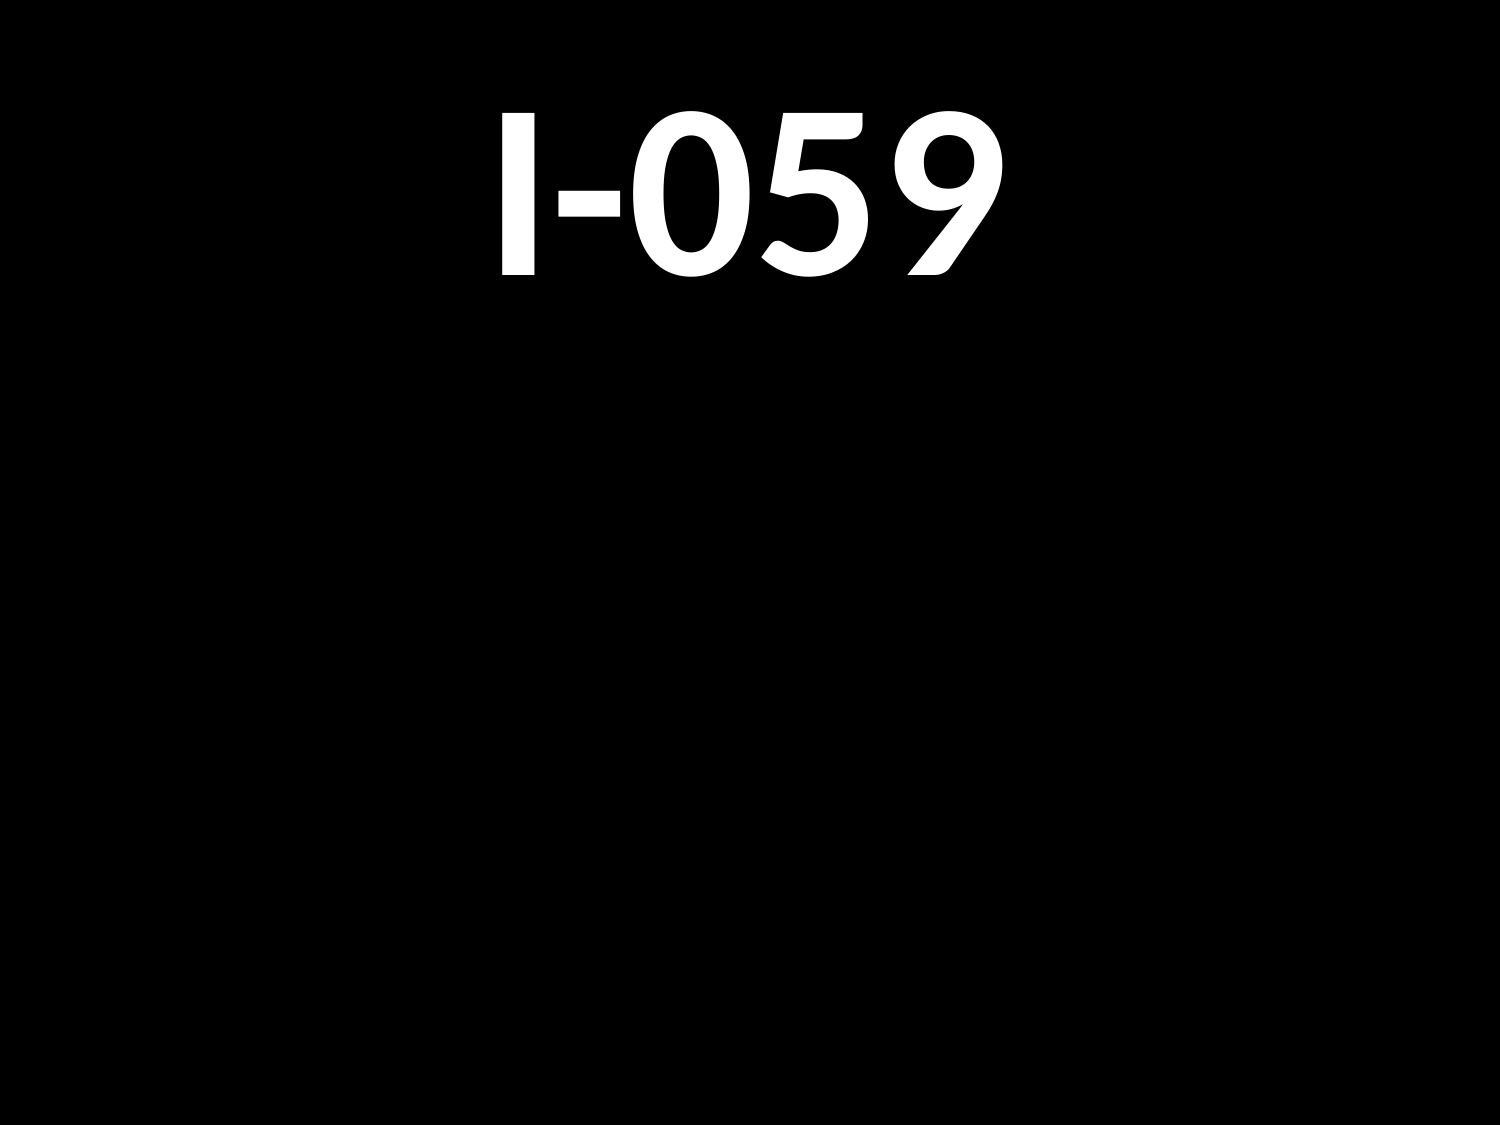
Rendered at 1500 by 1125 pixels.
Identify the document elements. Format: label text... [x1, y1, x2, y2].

title I-059 [17, 17, 1477, 1111]
